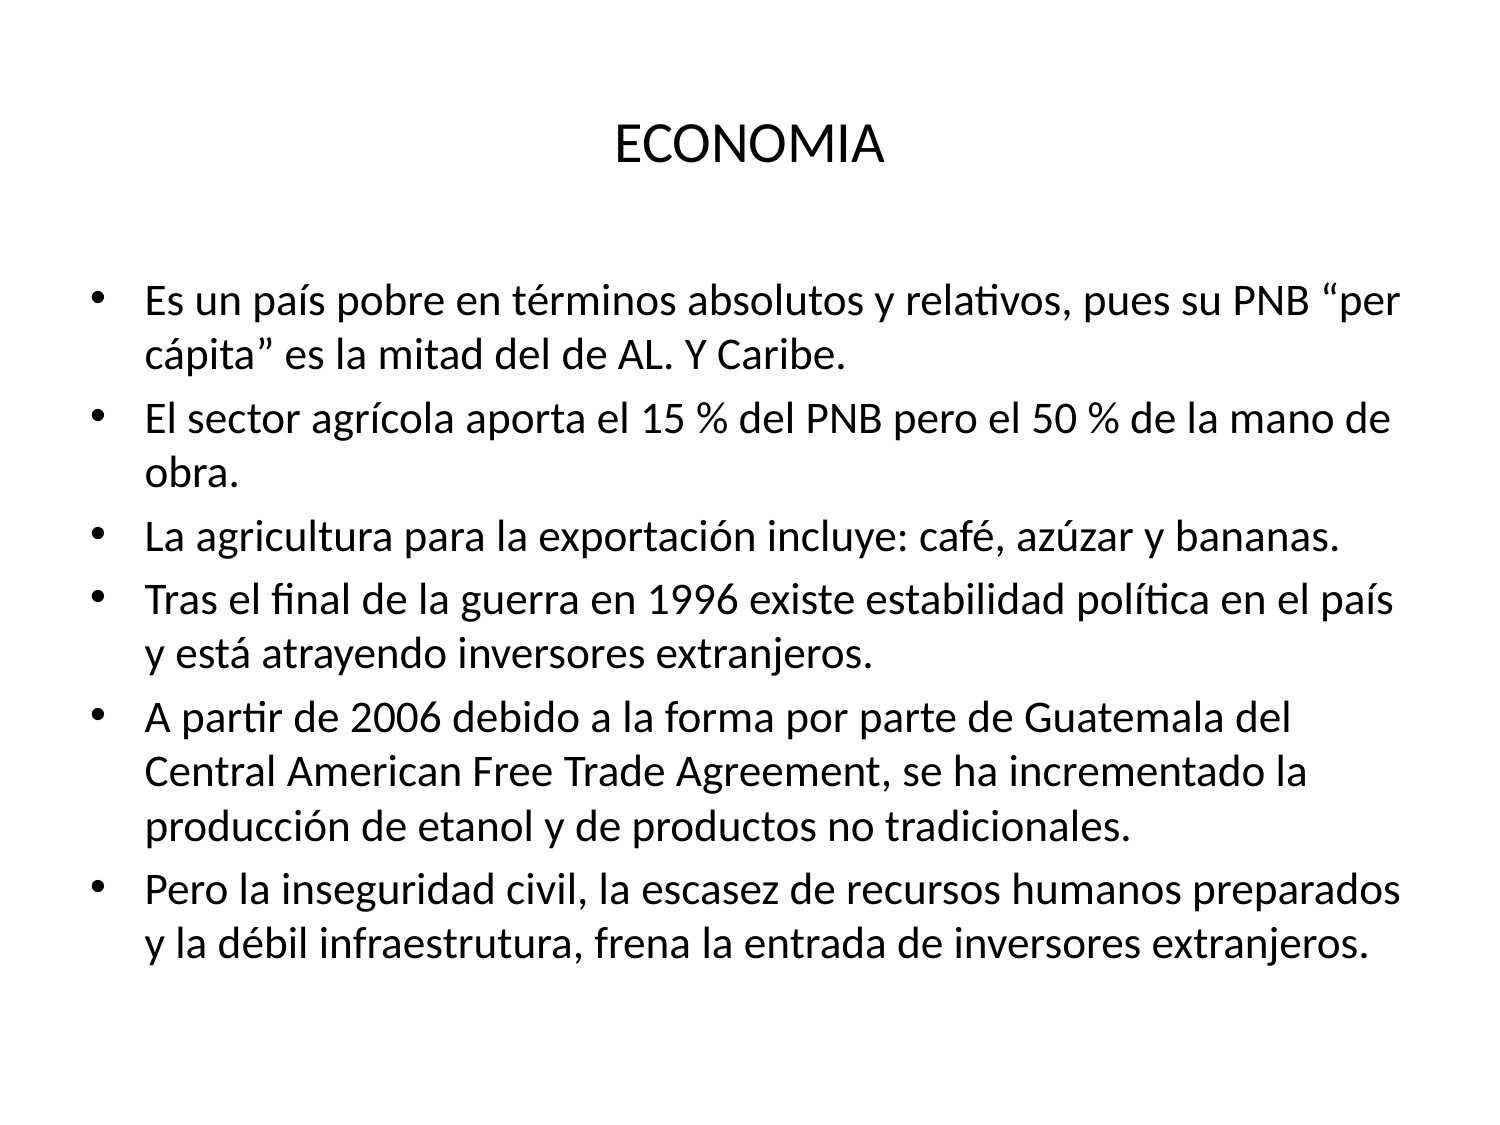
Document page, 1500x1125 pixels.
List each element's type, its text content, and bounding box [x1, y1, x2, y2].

title ECONOMIA [75, 45, 1425, 233]
list Es un país pobre en términos absolutos y relativos, pues su PNB “per cápita” es la mitad del de AL. Y Caribe. El sector agrícola aporta el 15 % del PNB pero el 50 % de la mano de obra. La agricultura para la exportación incluye: café, azúzar y bananas. Tras el final de la guerra en 1996 existe estabilidad política en el país y está atrayendo inversores extranjeros. A partir de 2006 debido a la forma por parte de Guatemala del Central American Free Trade Agreement, se ha incrementado la producción de etanol y de productos no tradicionales. Pero la inseguridad civil, la escasez de recursos humanos preparados y la débil infraestrutura, frena la entrada de inversores extranjeros. [75, 262, 1425, 1005]
